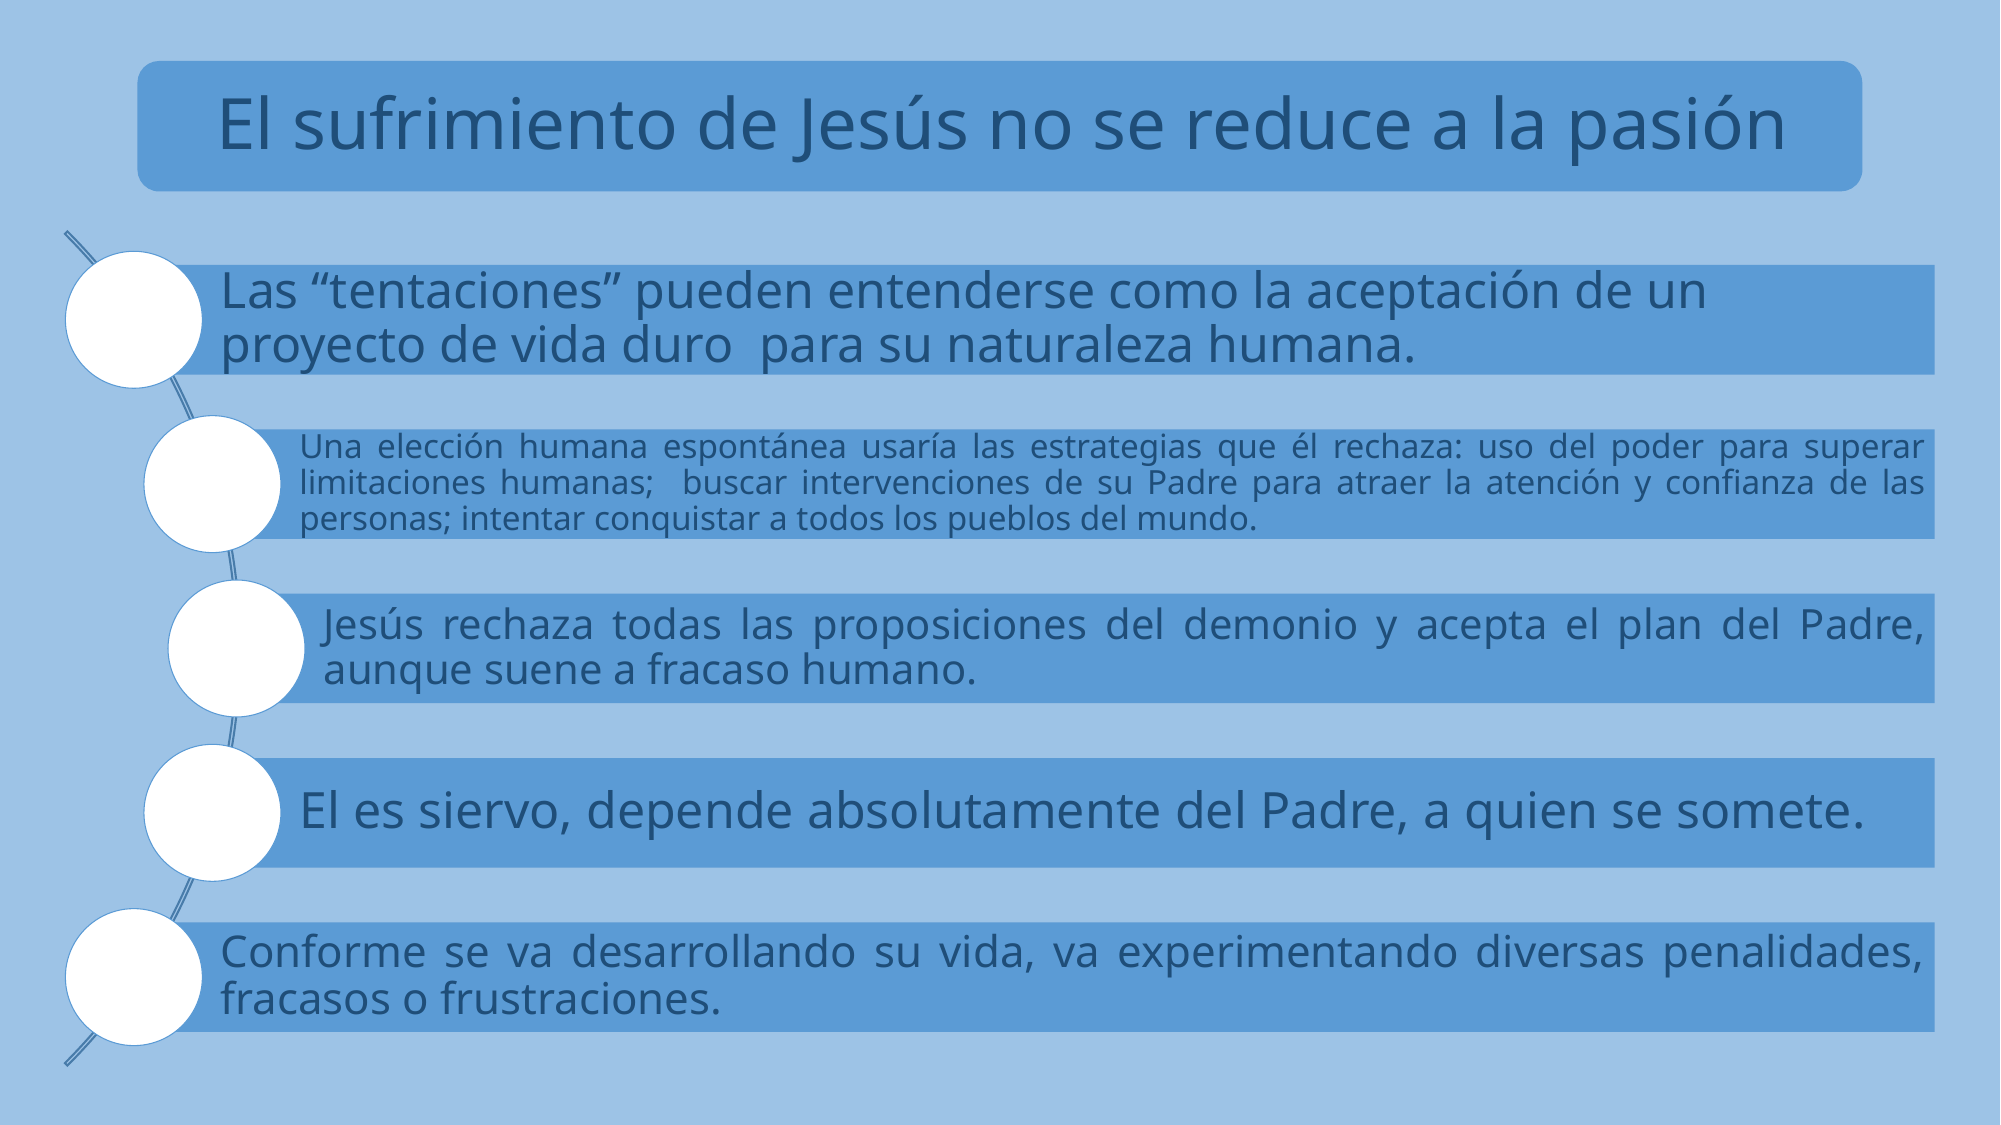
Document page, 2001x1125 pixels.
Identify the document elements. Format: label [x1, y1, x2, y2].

list [51, 210, 1948, 1087]
text_box [137, 59, 1863, 193]
